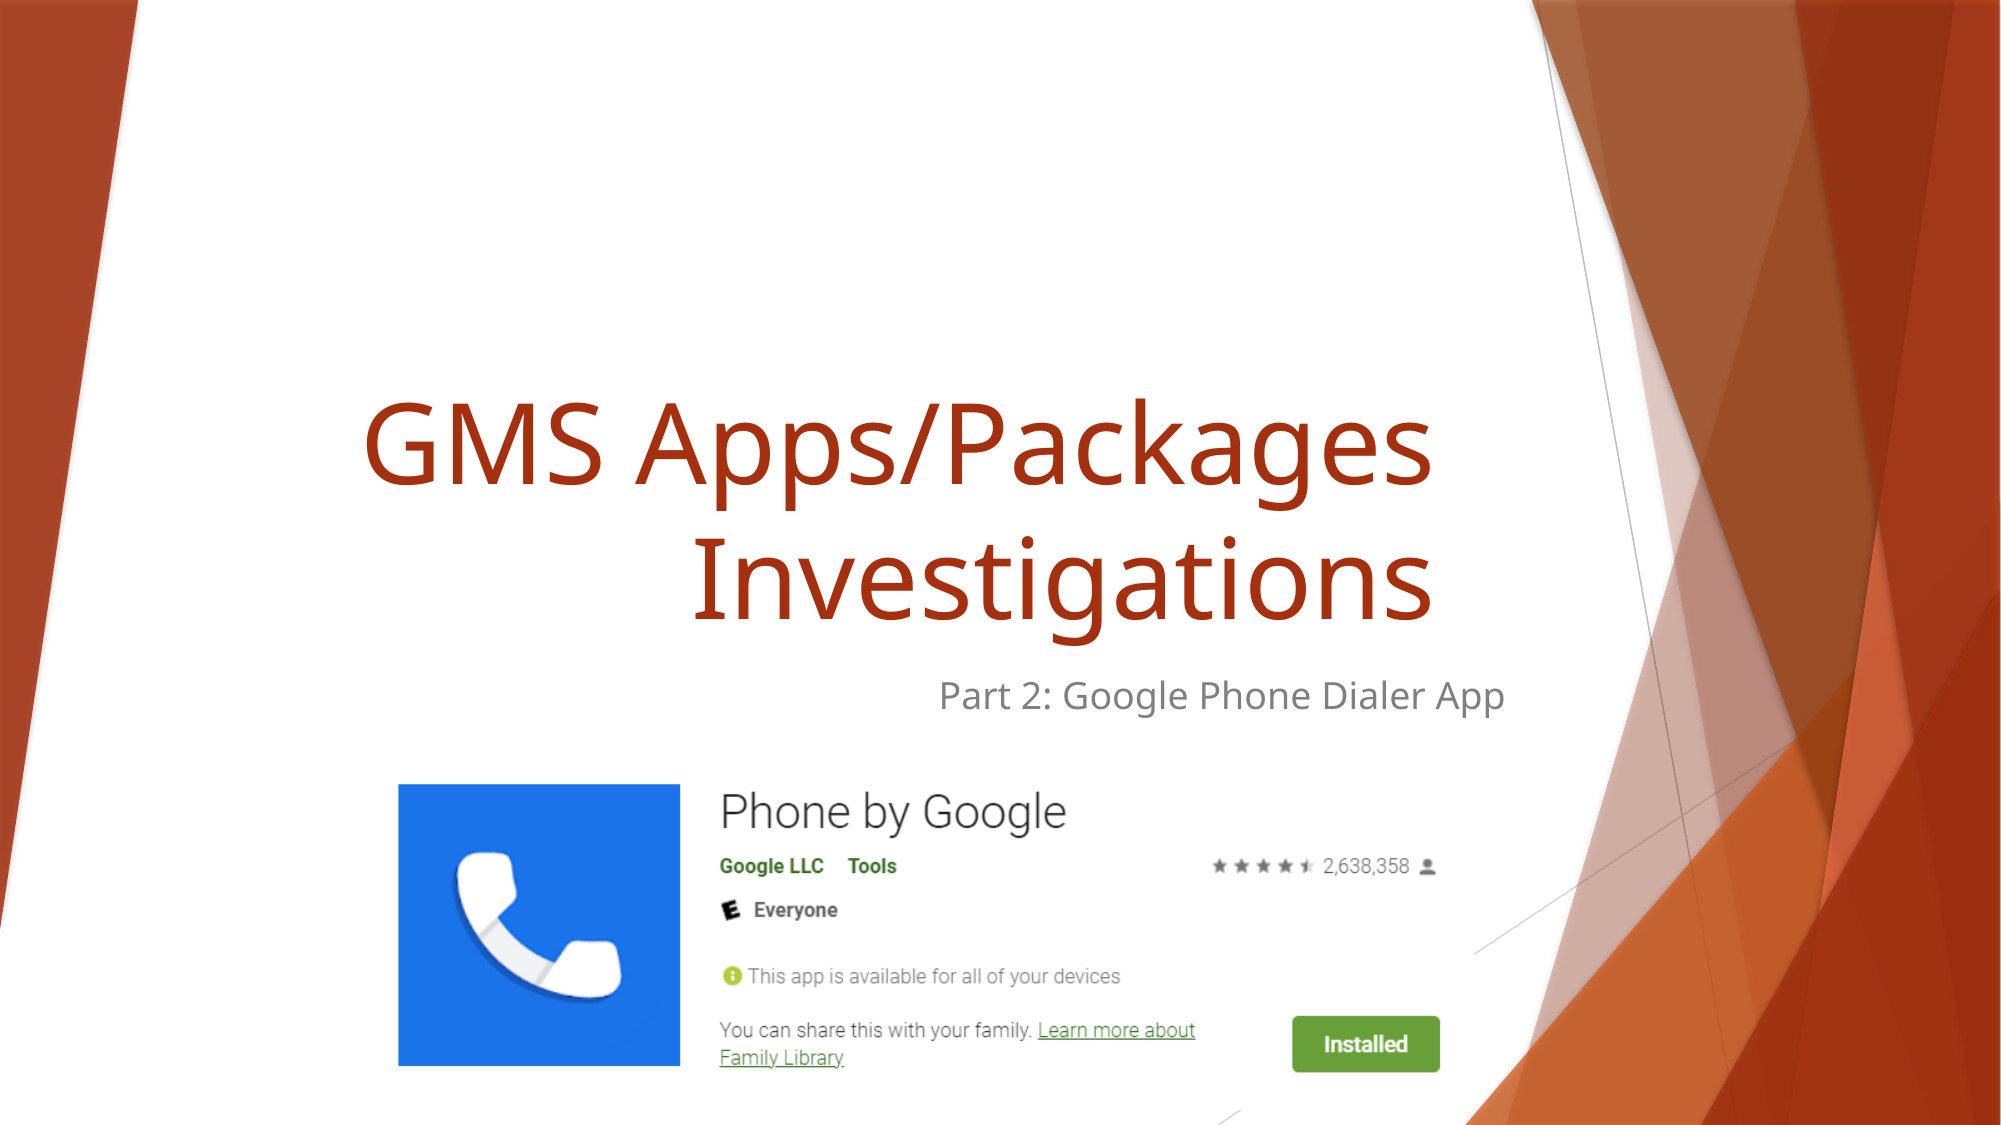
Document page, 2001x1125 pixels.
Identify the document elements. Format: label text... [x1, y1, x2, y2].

picture [371, 752, 1474, 1111]
title GMS Apps/Packages Investigations [177, 379, 1452, 650]
subtitle Part 2: Google Phone Dialer App [247, 664, 1522, 845]
